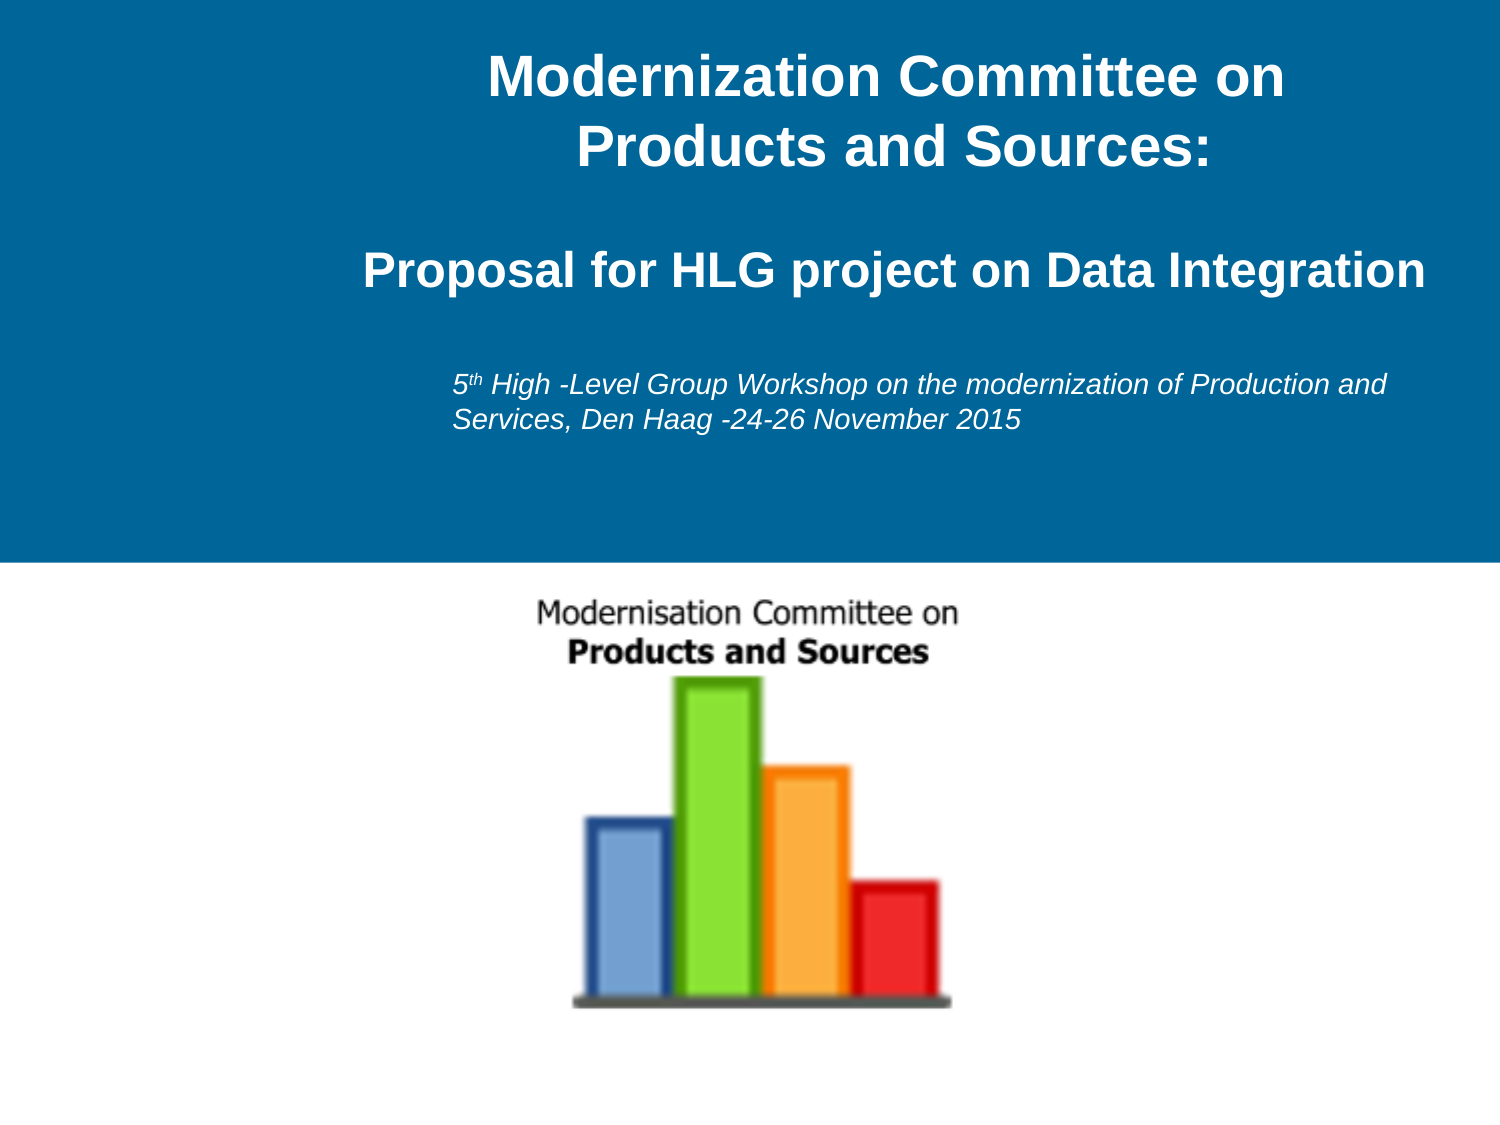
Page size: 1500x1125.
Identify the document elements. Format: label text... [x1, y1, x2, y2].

subtitle 5th High -Level Group Workshop on the modernization of Production and Services, Den Haag -24-26 November 2015 [437, 357, 1458, 466]
picture [1261, 289, 1283, 297]
picture [870, 289, 880, 297]
title Modernization Committee on Products and Sources: Proposal for HLG project on Data Integration [324, 29, 1466, 289]
picture [794, 289, 800, 297]
picture [450, 289, 456, 297]
picture [448, 576, 1049, 1027]
